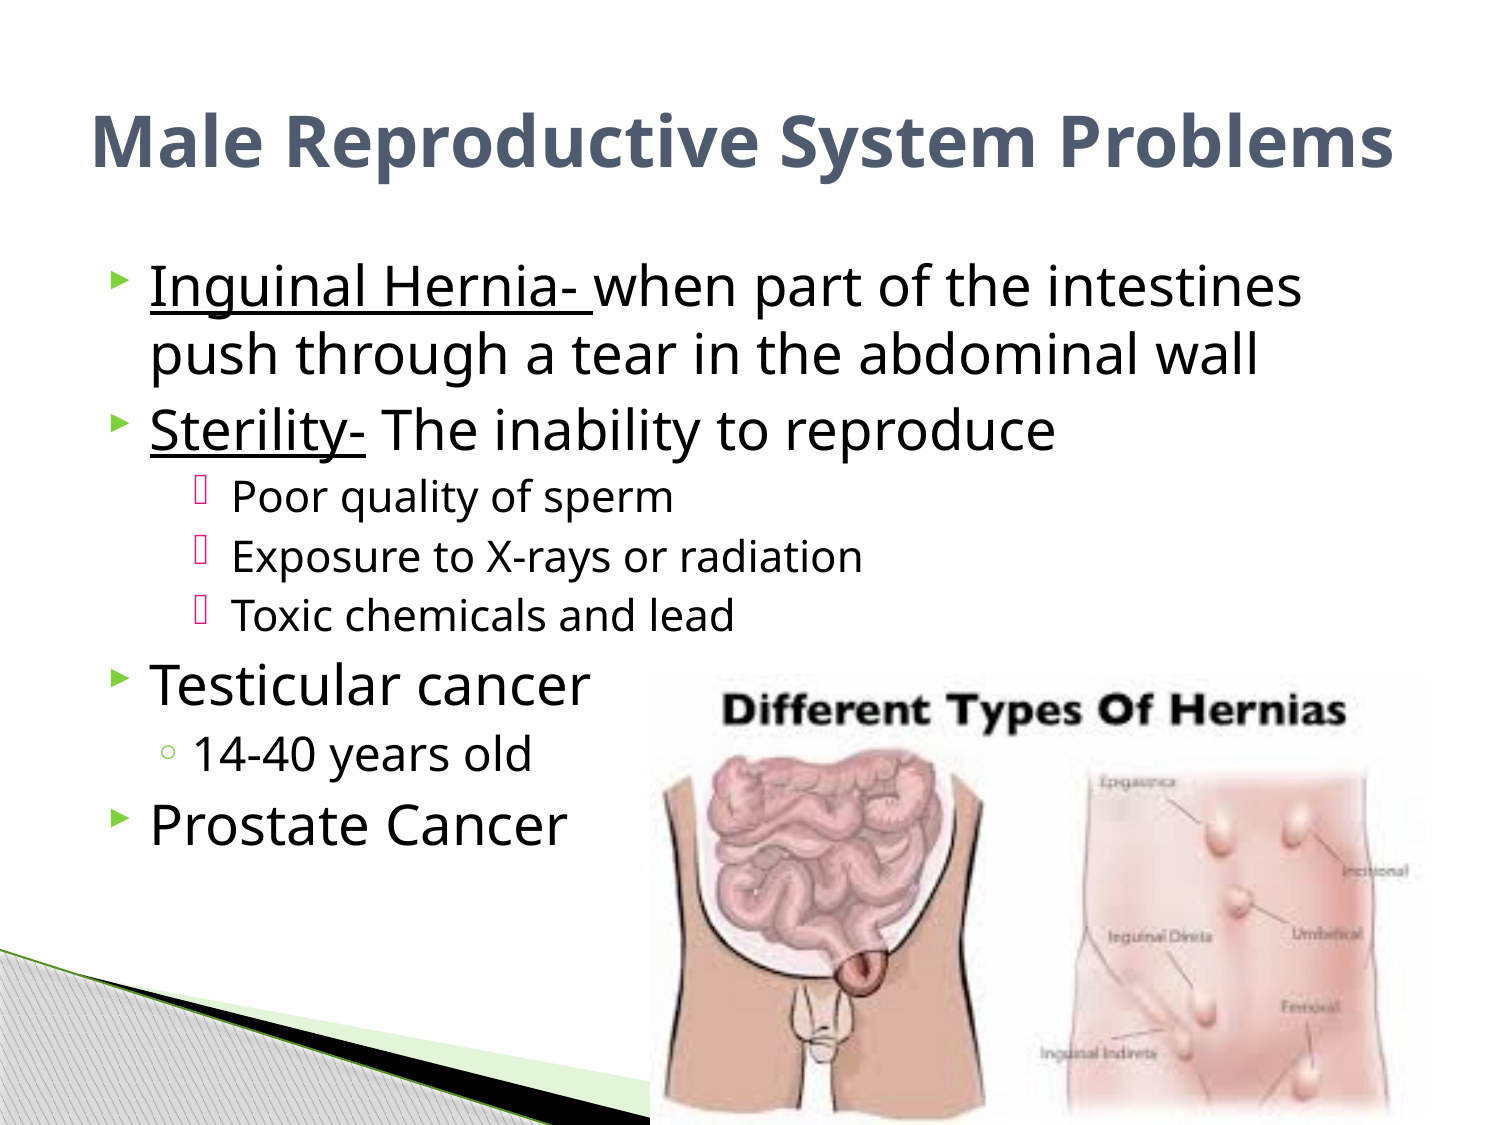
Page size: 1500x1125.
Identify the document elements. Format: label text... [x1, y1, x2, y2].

title Male Reproductive System Problems [75, 45, 1425, 233]
list Inguinal Hernia- when part of the intestines push through a tear in the abdominal wall Sterility- The inability to reproduce Poor quality of sperm Exposure to X-rays or radiation Toxic chemicals and lead Testicular cancer 14-40 years old Prostate Cancer [75, 243, 1425, 986]
picture [649, 674, 1426, 1125]
